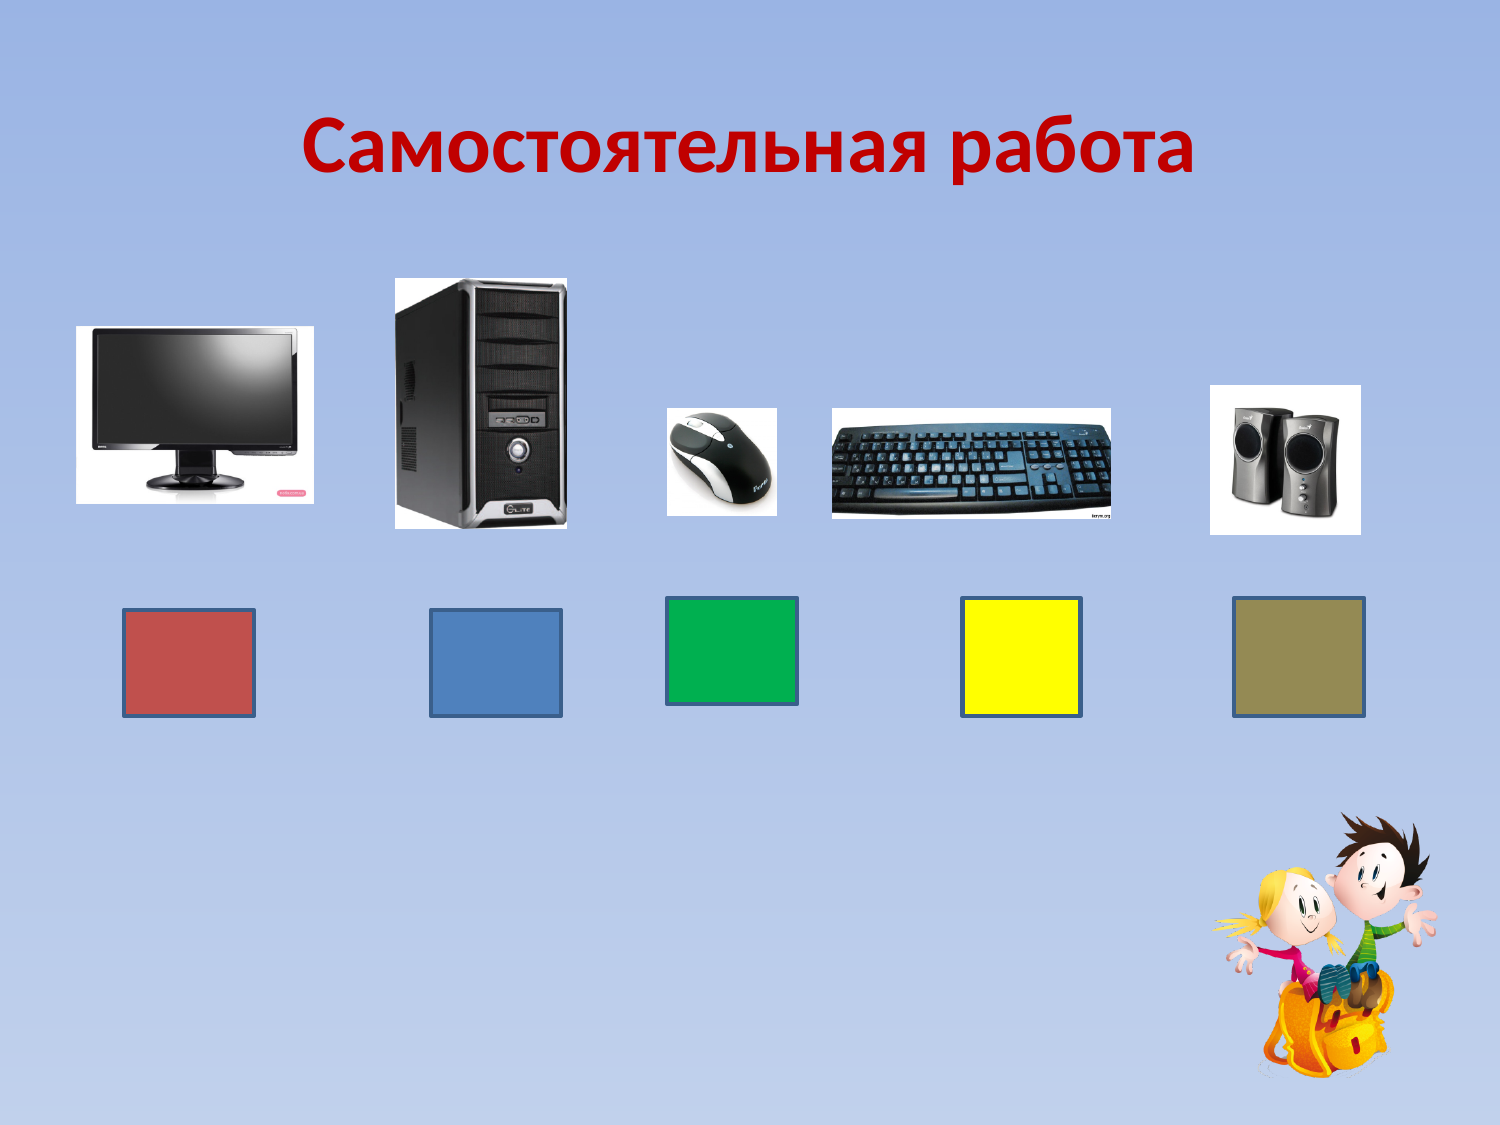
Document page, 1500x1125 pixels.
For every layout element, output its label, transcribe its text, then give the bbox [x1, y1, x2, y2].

picture [395, 278, 568, 529]
text_box [429, 608, 563, 718]
text_box [960, 596, 1083, 718]
picture [666, 408, 777, 516]
picture [1196, 808, 1464, 1078]
picture [1210, 385, 1361, 536]
picture [832, 408, 1111, 519]
title Самостоятельная работа [74, 44, 1426, 233]
list [74, 262, 1426, 1006]
picture [76, 325, 314, 504]
text_box [122, 608, 256, 718]
text_box [665, 596, 799, 706]
text_box [1232, 596, 1366, 718]
